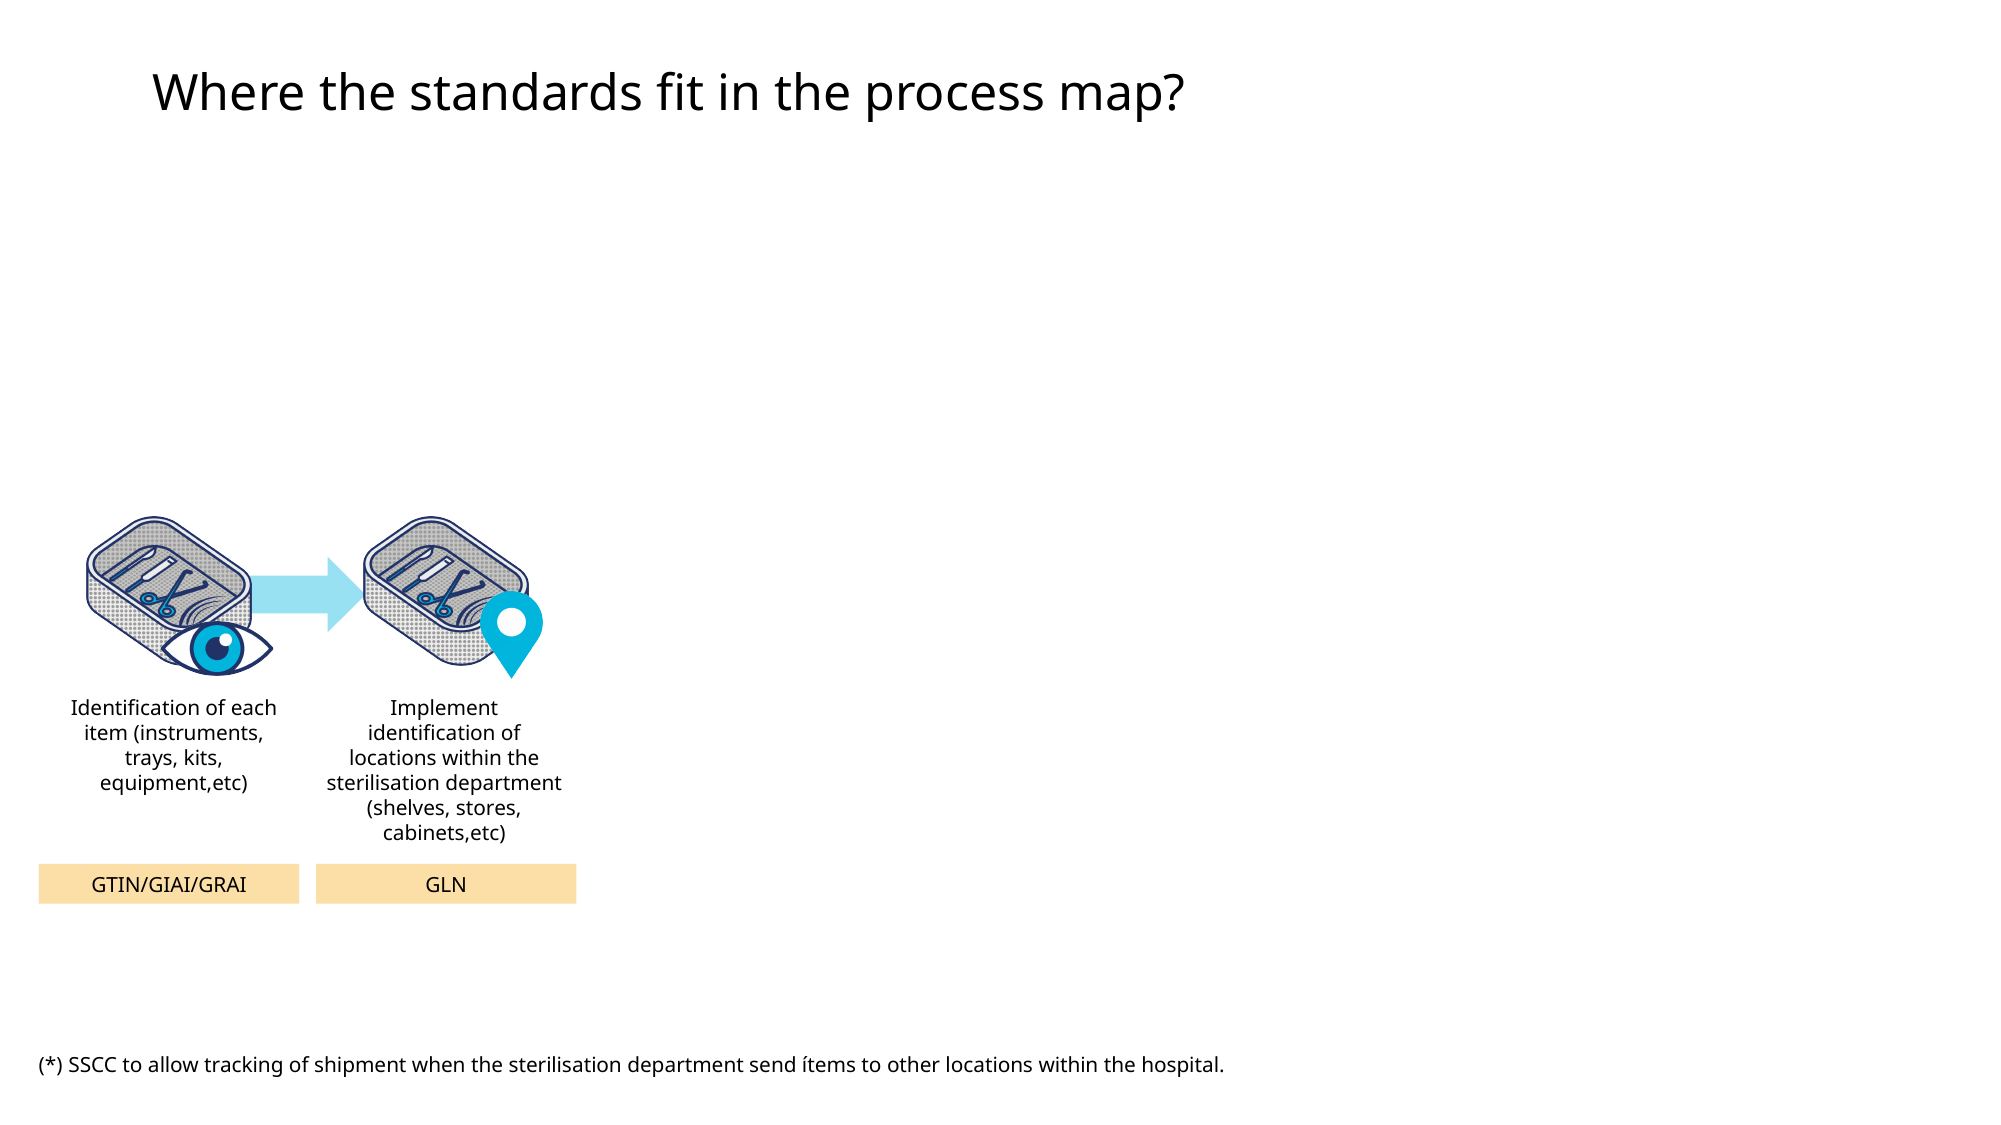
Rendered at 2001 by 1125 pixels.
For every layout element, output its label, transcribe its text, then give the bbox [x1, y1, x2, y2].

title Where the standards fit in the process map? [137, 59, 1863, 202]
text_box (*) SSCC to allow tracking of shipment when the sterilisation department send ítems to other locations within the hospital. [24, 1044, 1401, 1085]
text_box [304, 516, 578, 905]
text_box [38, 516, 304, 905]
